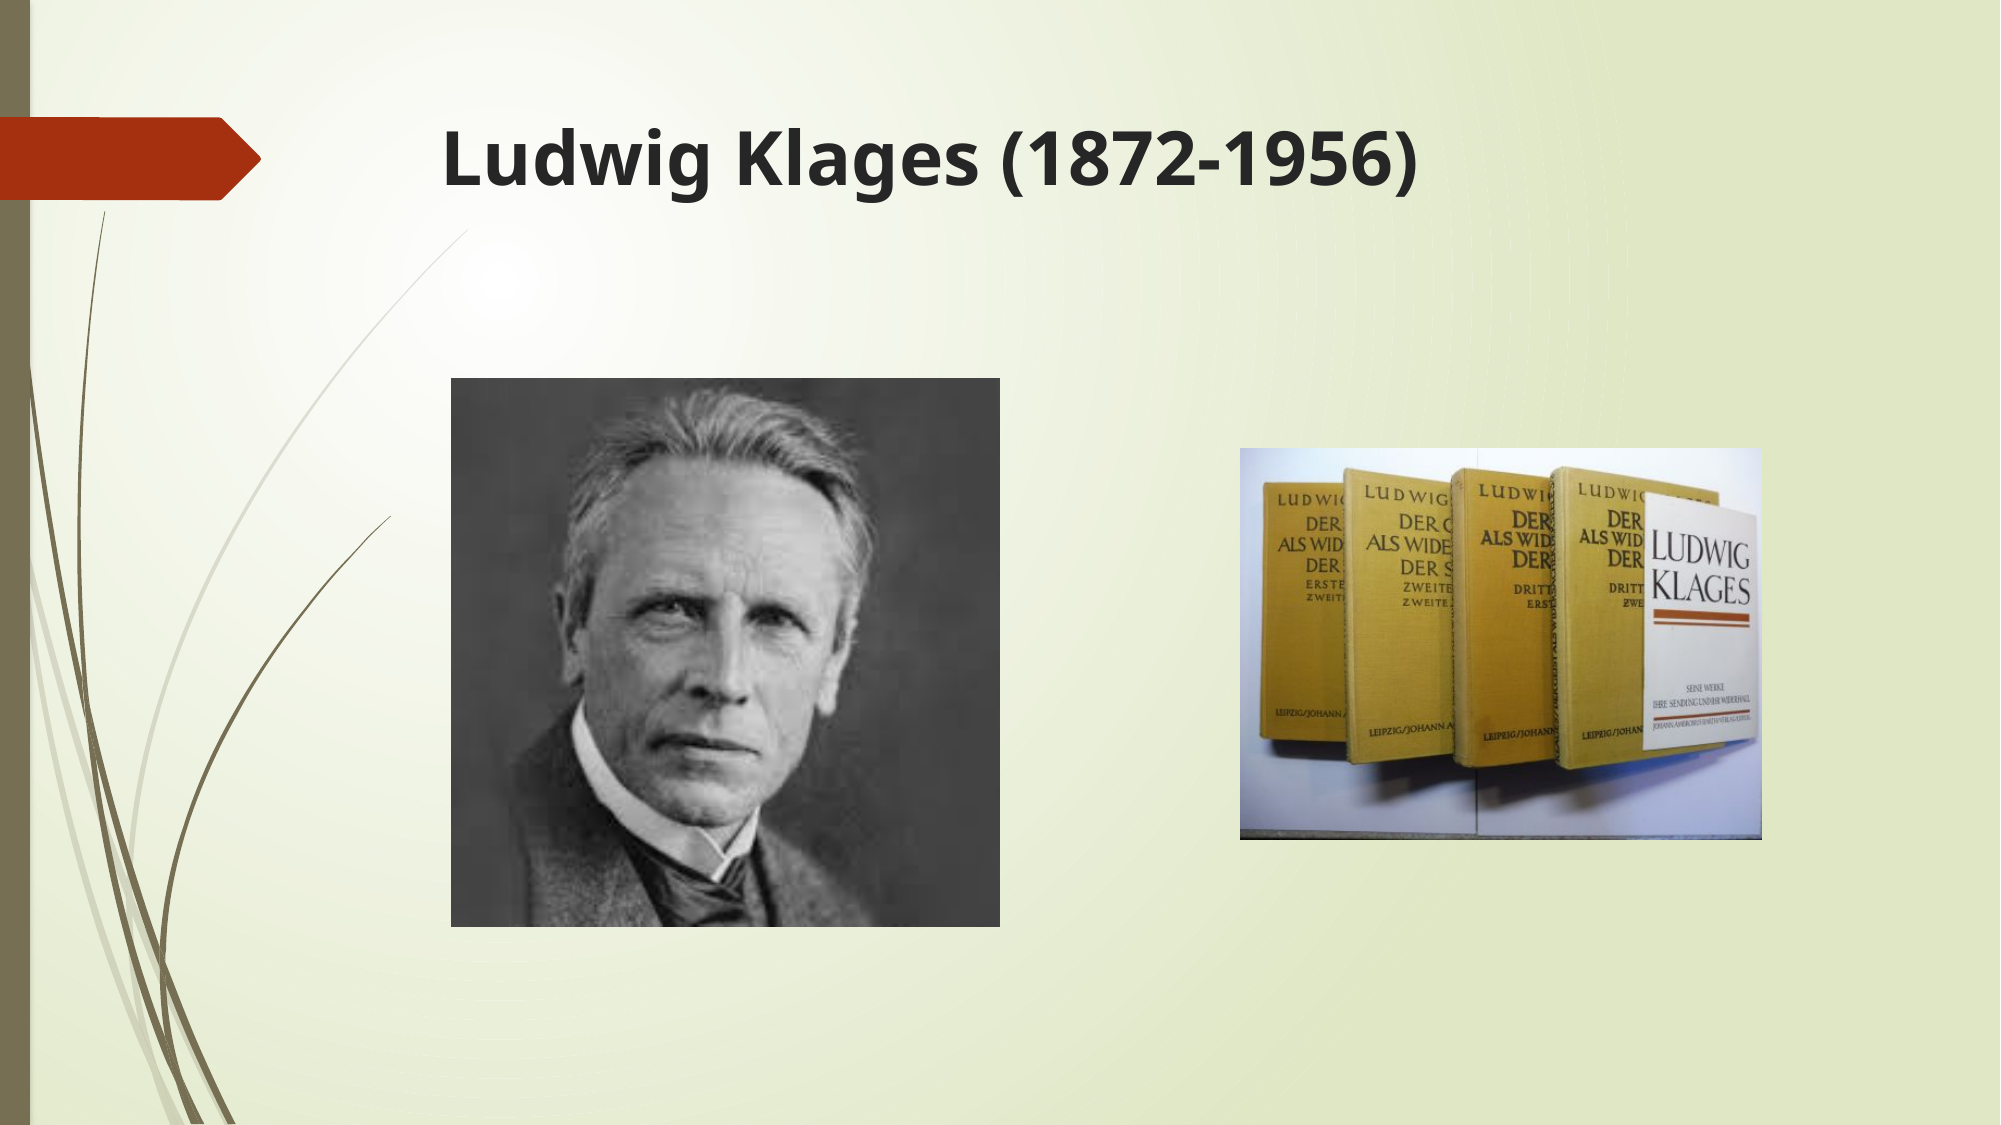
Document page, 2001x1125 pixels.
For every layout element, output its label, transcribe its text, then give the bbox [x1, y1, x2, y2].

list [451, 377, 1001, 927]
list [1240, 448, 1762, 840]
title Ludwig Klages (1872-1956) [425, 102, 1888, 313]
